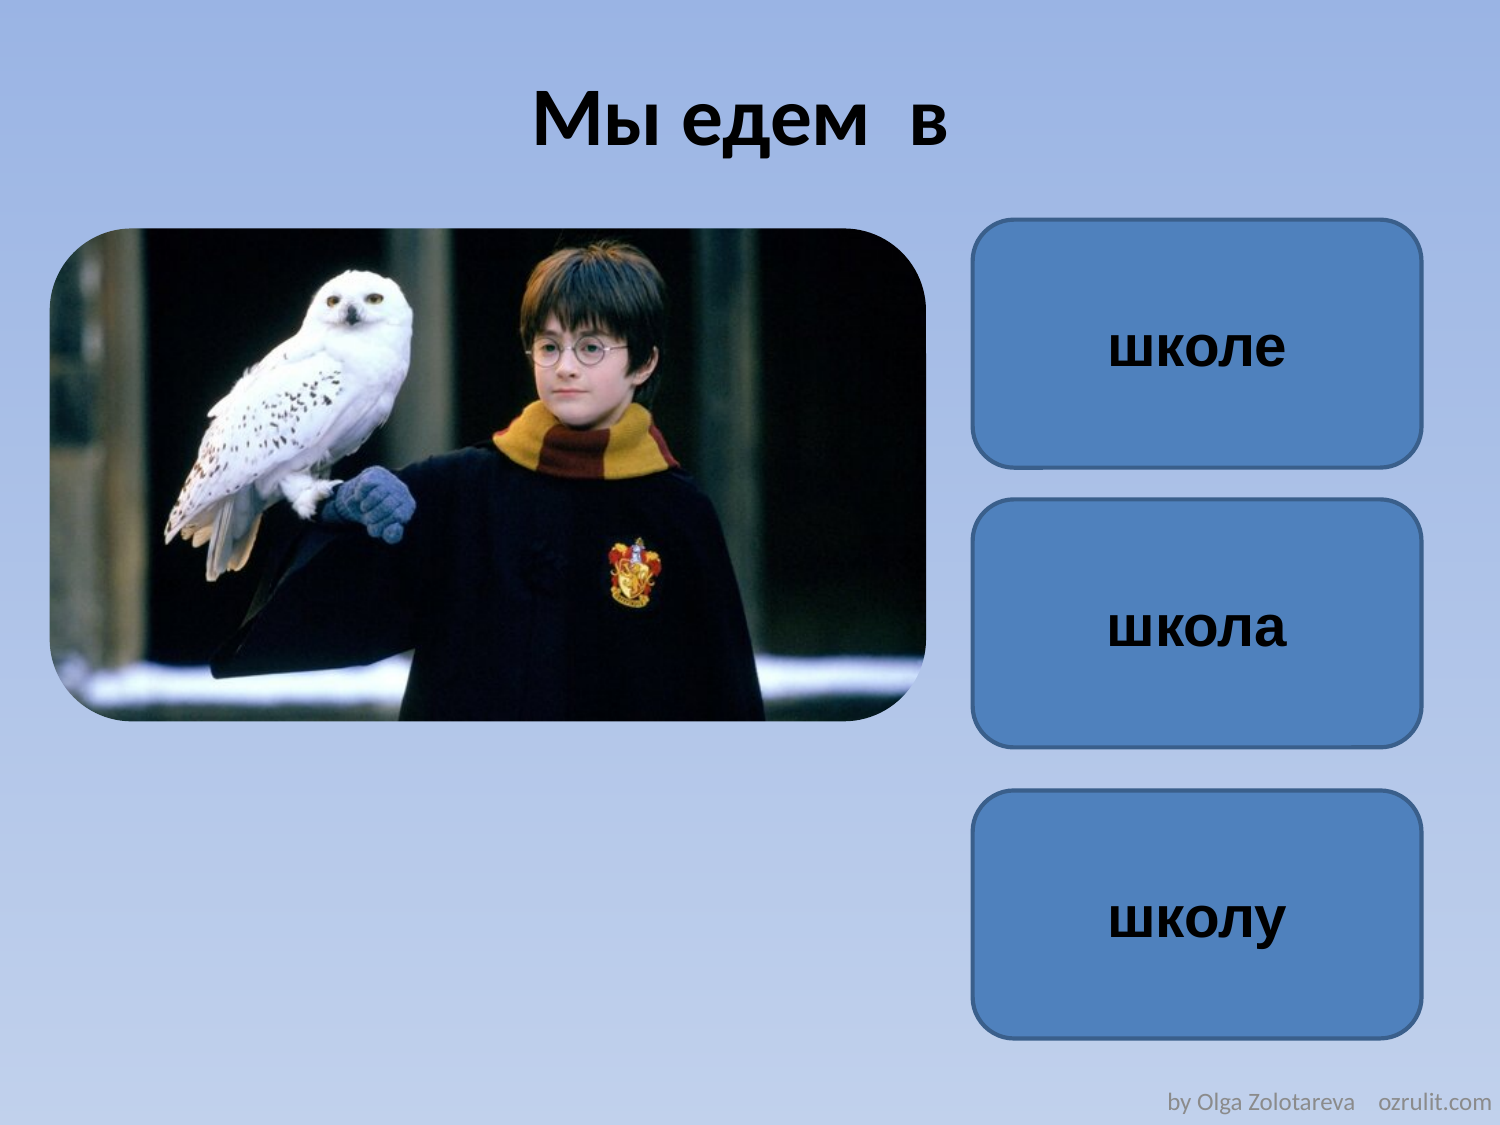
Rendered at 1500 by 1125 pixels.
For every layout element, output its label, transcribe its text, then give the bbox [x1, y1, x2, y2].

text_box Мы едем в [236, 54, 1264, 170]
text_box школа [970, 497, 1424, 750]
footer by Olga Zolotareva ozrulit.com [1092, 1070, 1500, 1125]
text_box школу [970, 788, 1424, 1041]
text_box школе [970, 217, 1424, 470]
picture [49, 228, 927, 722]
